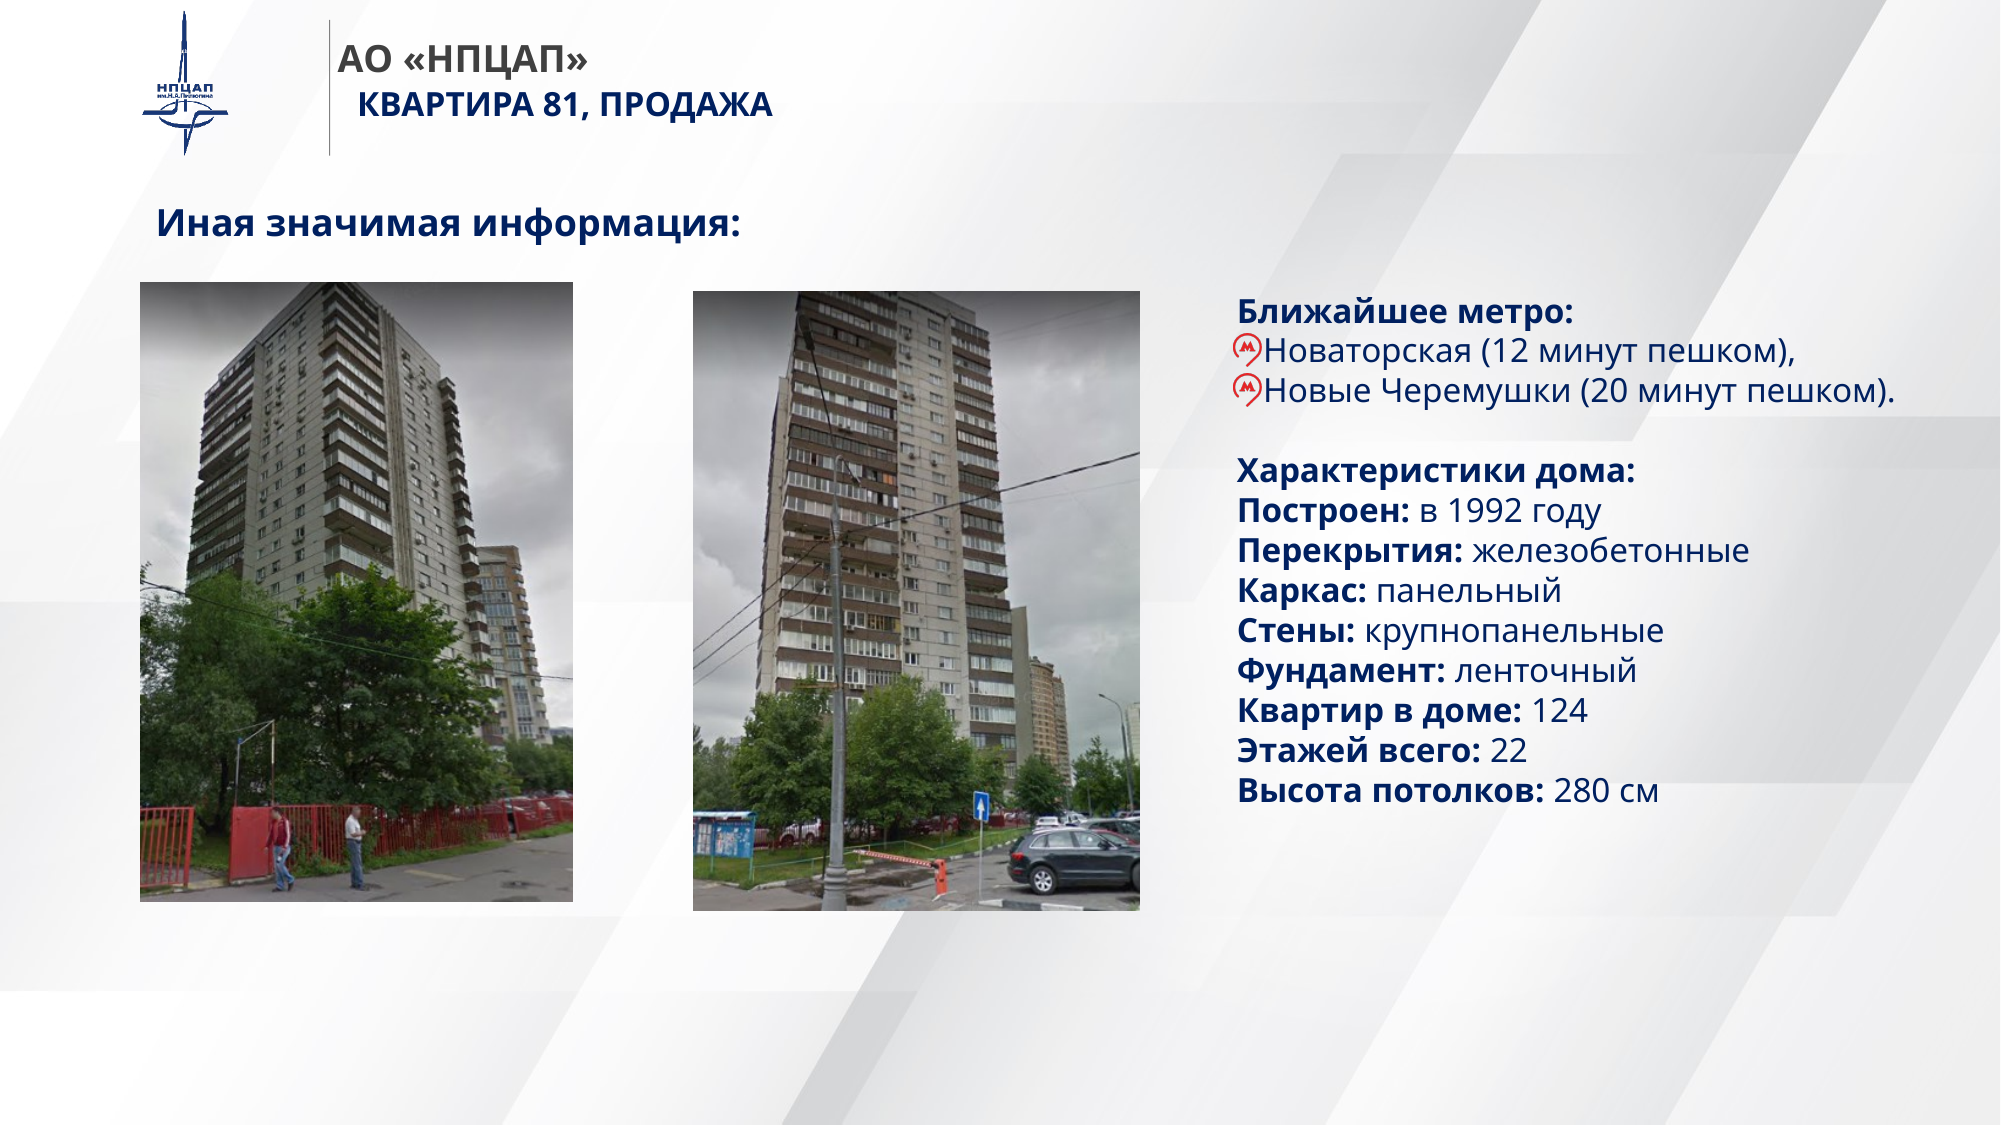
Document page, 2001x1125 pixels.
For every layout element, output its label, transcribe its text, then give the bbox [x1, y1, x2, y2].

text_box АО «НПЦАП» [322, 27, 329, 88]
picture [0, 0, 2001, 1125]
text_box КВАРТИРА 81, ПРОДАЖА [342, 75, 1079, 131]
text_box Иная значимая информация: [140, 191, 1796, 252]
text_box АО «НПЦАП» [330, 27, 604, 88]
text_box Ближайшее метро: Новаторская (12 минут пешком), Новые Черемушки (20 минут пешком). Характеристики дома: Построен: в 1992 году Перекрытия: железобетонные Каркас: панельный Стены: крупнопанельные Фундамент: ленточный Квартир в доме: 124 Этажей всего: 22 Высота потолков: 280 см [1222, 282, 1926, 817]
